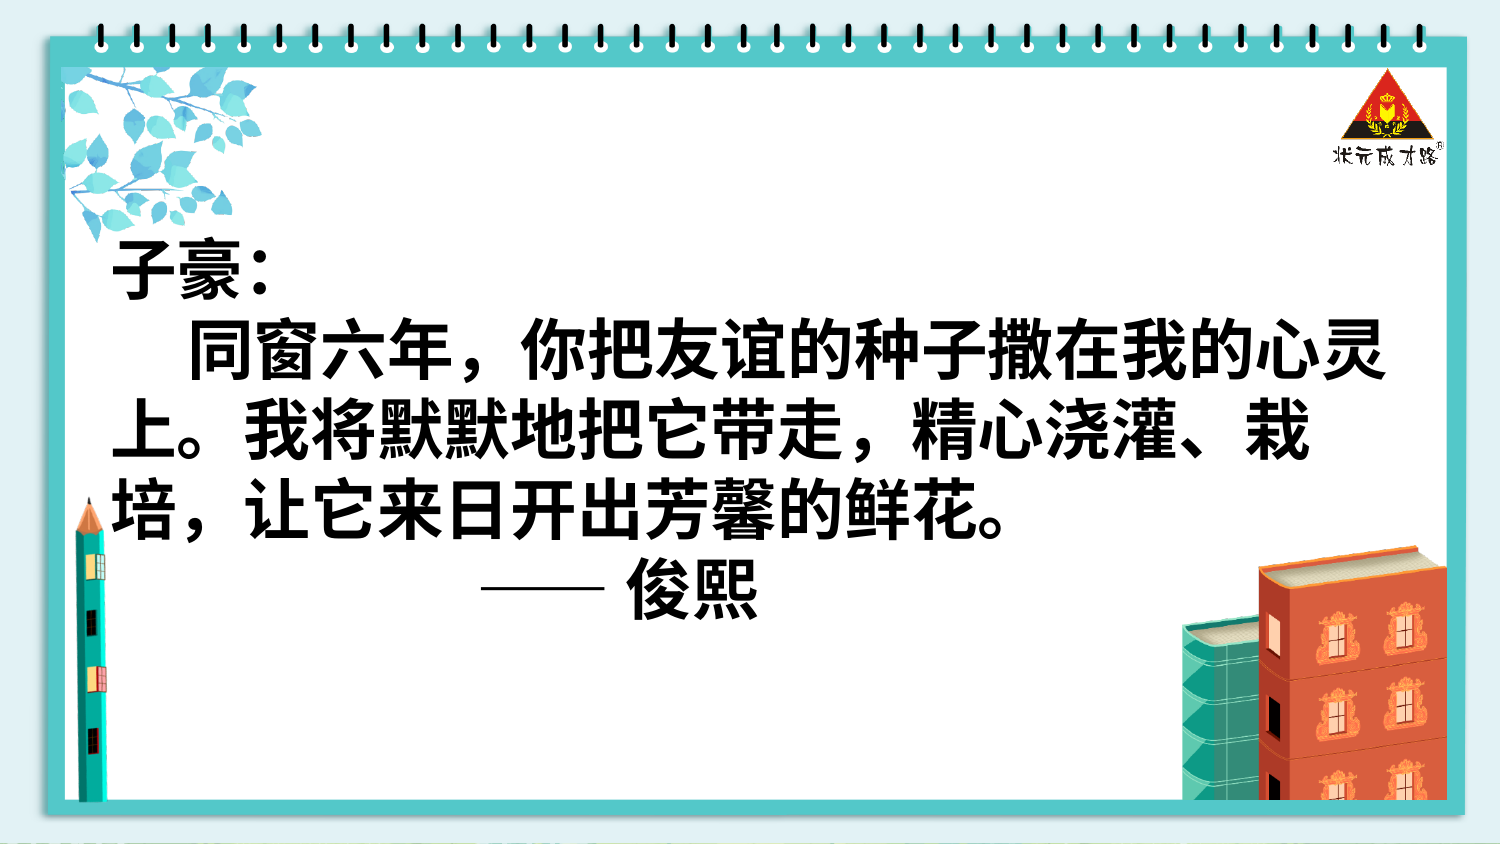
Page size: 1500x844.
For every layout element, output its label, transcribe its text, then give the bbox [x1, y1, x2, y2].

text_box 子豪： 同窗六年，你把友谊的种子撒在我的心灵上。我将默默地把它带走，精心浇灌、栽培，让它来日开出芳馨的鲜花。 ——俊熙 [95, 140, 1435, 636]
picture [29, 20, 1471, 824]
